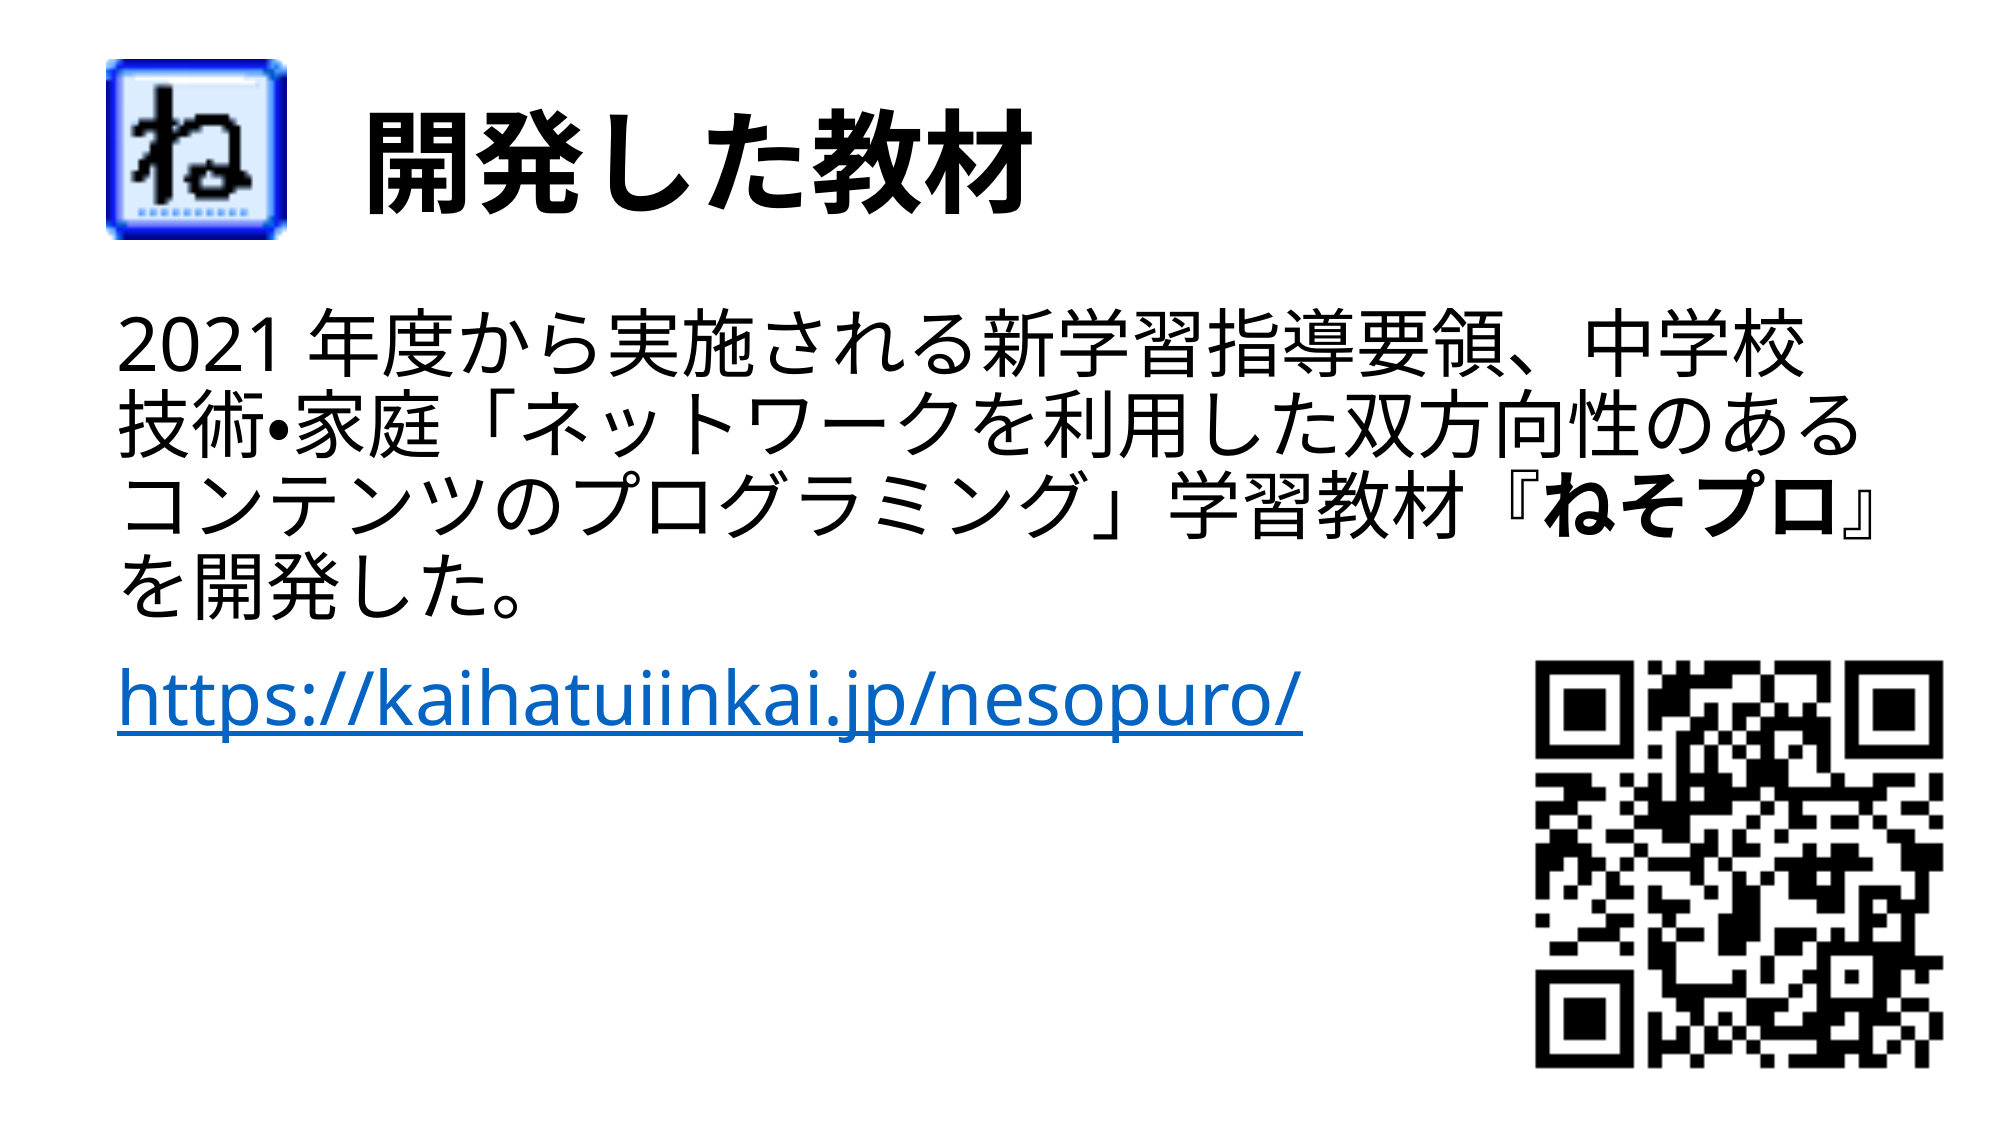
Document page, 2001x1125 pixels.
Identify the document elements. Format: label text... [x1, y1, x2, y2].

title 開発した教材 [346, 59, 1863, 278]
picture [106, 59, 287, 241]
list 2021年度から実施される新学習指導要領、中学校 技術・家庭「ネットワークを利用した双方向性のあるコンテンツのプログラミング」学習教材『ねそプロ』を開発した。 https://kaihatuiinkai.jp/nesopuro/ [101, 299, 1938, 890]
picture [1480, 605, 2000, 1125]
